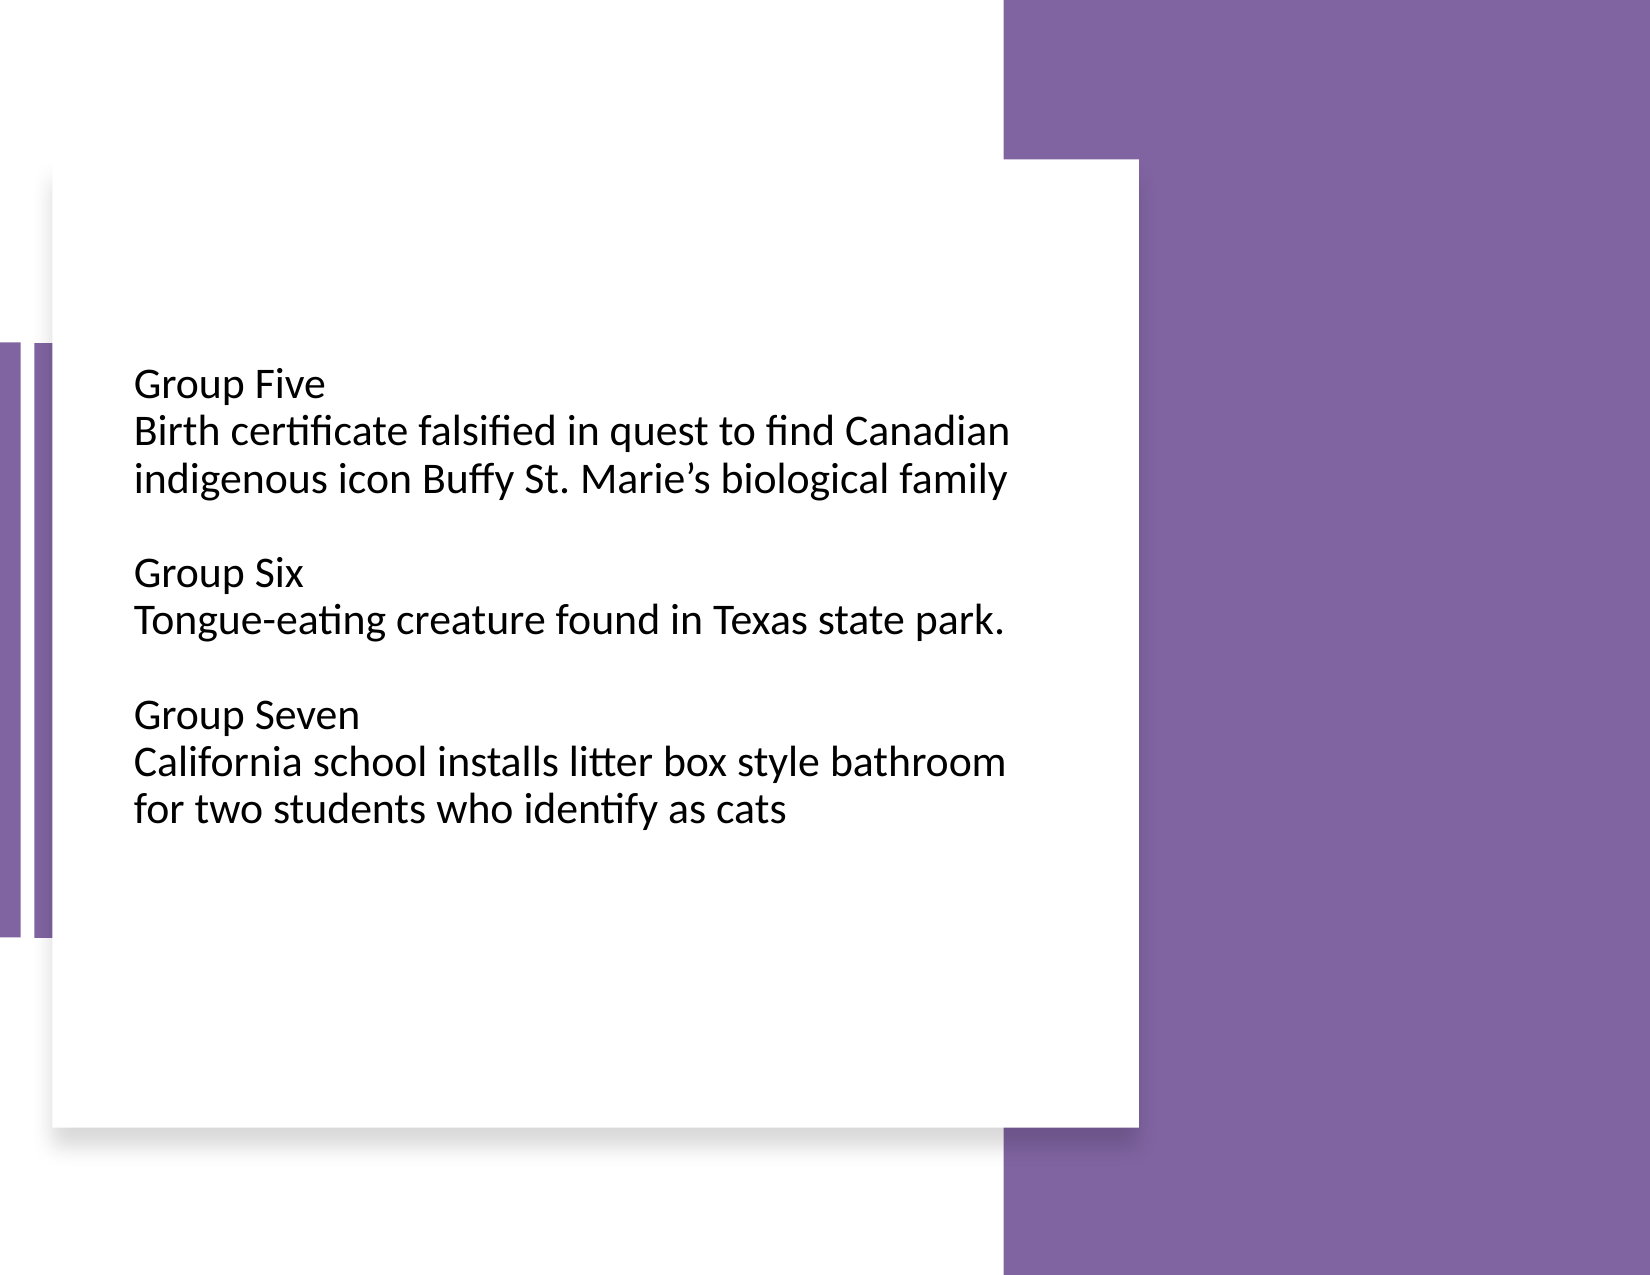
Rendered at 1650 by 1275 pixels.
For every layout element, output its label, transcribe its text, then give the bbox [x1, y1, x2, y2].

text_box [50, 157, 1141, 1130]
text_box [32, 341, 41, 940]
title Group Five Birth certificate falsified in quest to find Canadian indigenous icon Buffy St. Marie’s biological family Group Six Tongue-eating creature found in Texas state park. Group Seven California school installs litter box style bathroom for two students who identify as cats [119, 273, 1082, 1021]
text_box [0, 0, 1001, 1275]
text_box [0, 340, 23, 939]
text_box [1001, 0, 1650, 1275]
